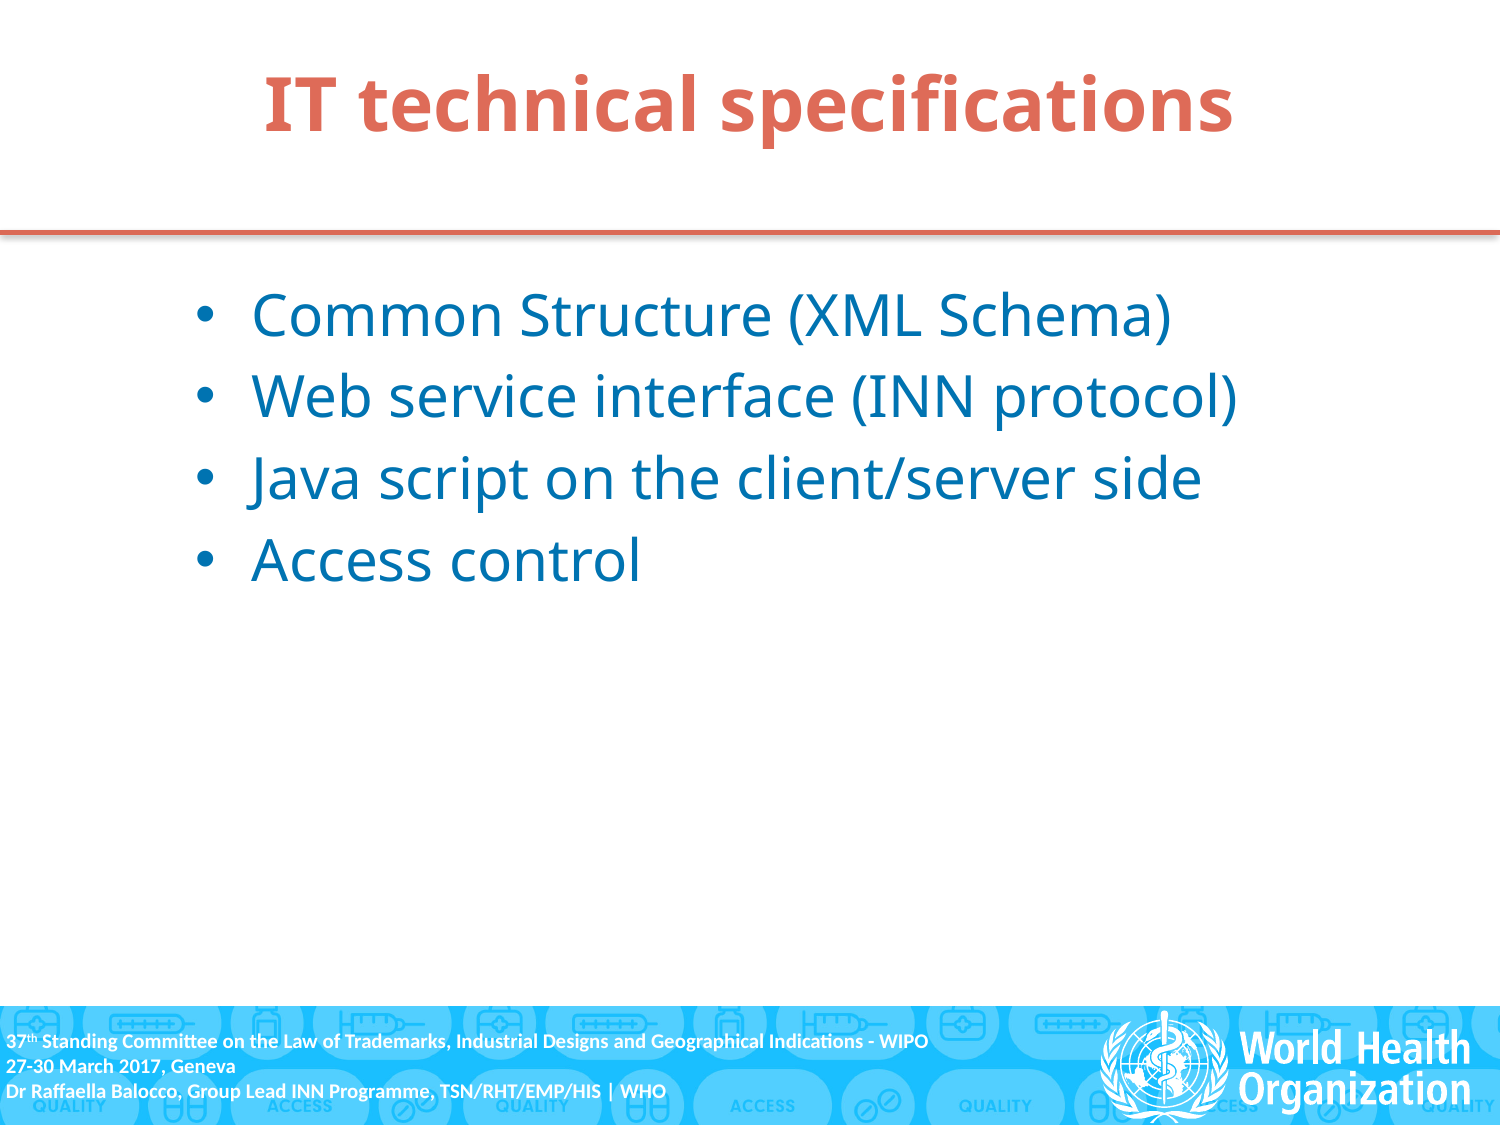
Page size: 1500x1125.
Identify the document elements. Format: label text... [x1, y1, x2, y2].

list Common Structure (XML Schema) Web service interface (INN protocol) Java script on the client/server side Access control [180, 270, 1317, 917]
title IT technical specifications [0, 0, 1500, 204]
picture [0, 1006, 1500, 1125]
